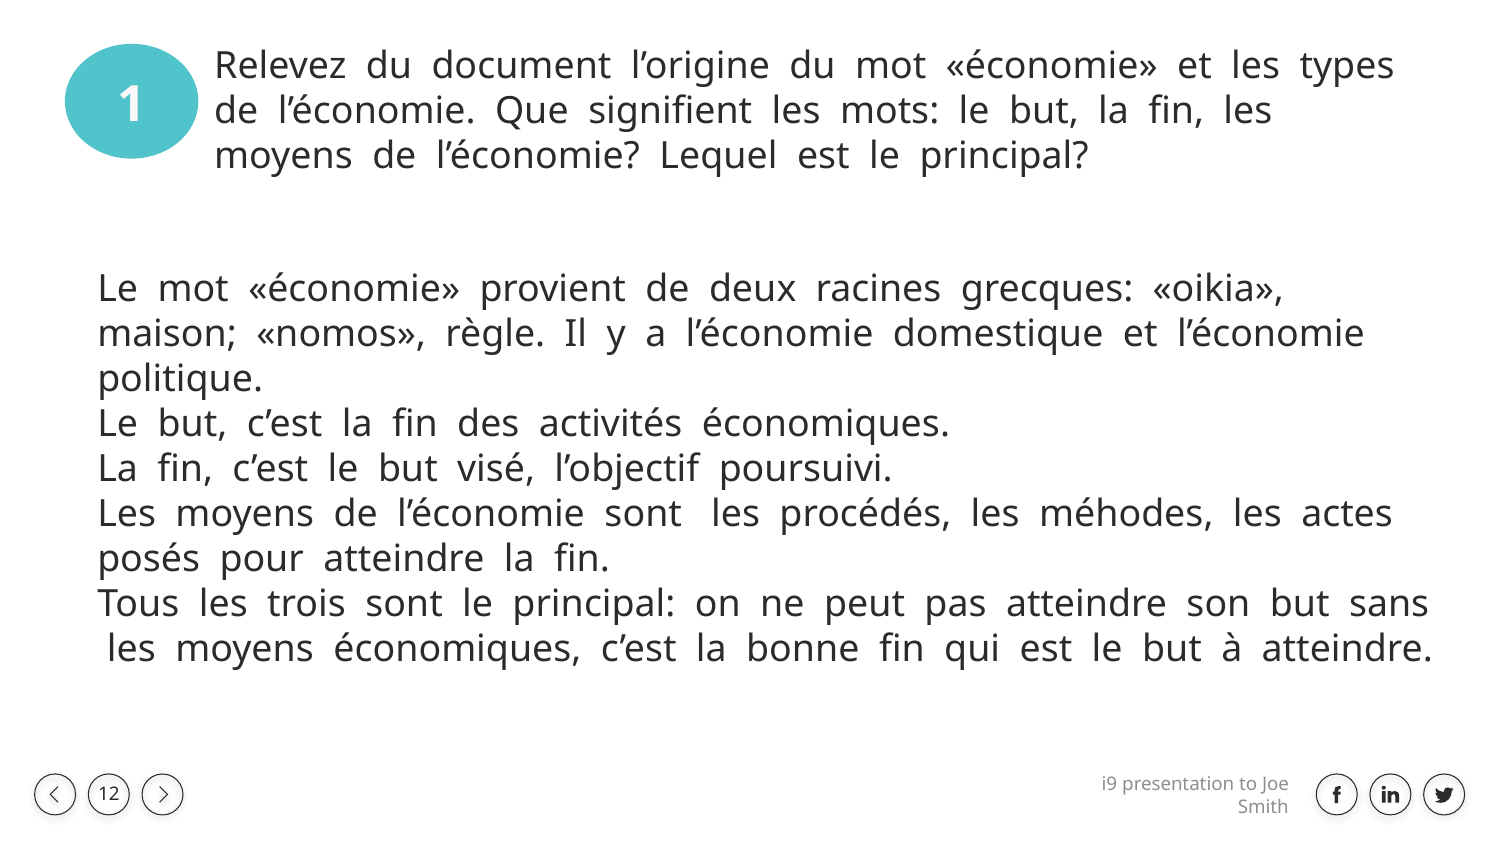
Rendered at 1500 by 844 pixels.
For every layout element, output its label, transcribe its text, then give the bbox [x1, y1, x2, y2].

text_box 1 [64, 43, 199, 159]
text_box Le mot «économie» provient de deux racines grecques: «oikia», maison; «nomos», règle. Il y a l’économie domestique et l’économie politique. Le but, c’est la fin des activités économiques. La fin, c’est le but visé, l’objectif poursuivi. Les moyens de l’économie sont les procédés, les méhodes, les actes posés pour atteindre la fin. Tous les trois sont le principal: on ne peut pas atteindre son but sans les moyens économiques, c’est la bonne fin qui est le but à atteindre. [82, 256, 1455, 677]
text_box Relevez du document l’origine du mot «économie» et les types de l’économie. Que signifient les mots: le but, la fin, les moyens de l’économie? Lequel est le principal? [199, 34, 1440, 184]
